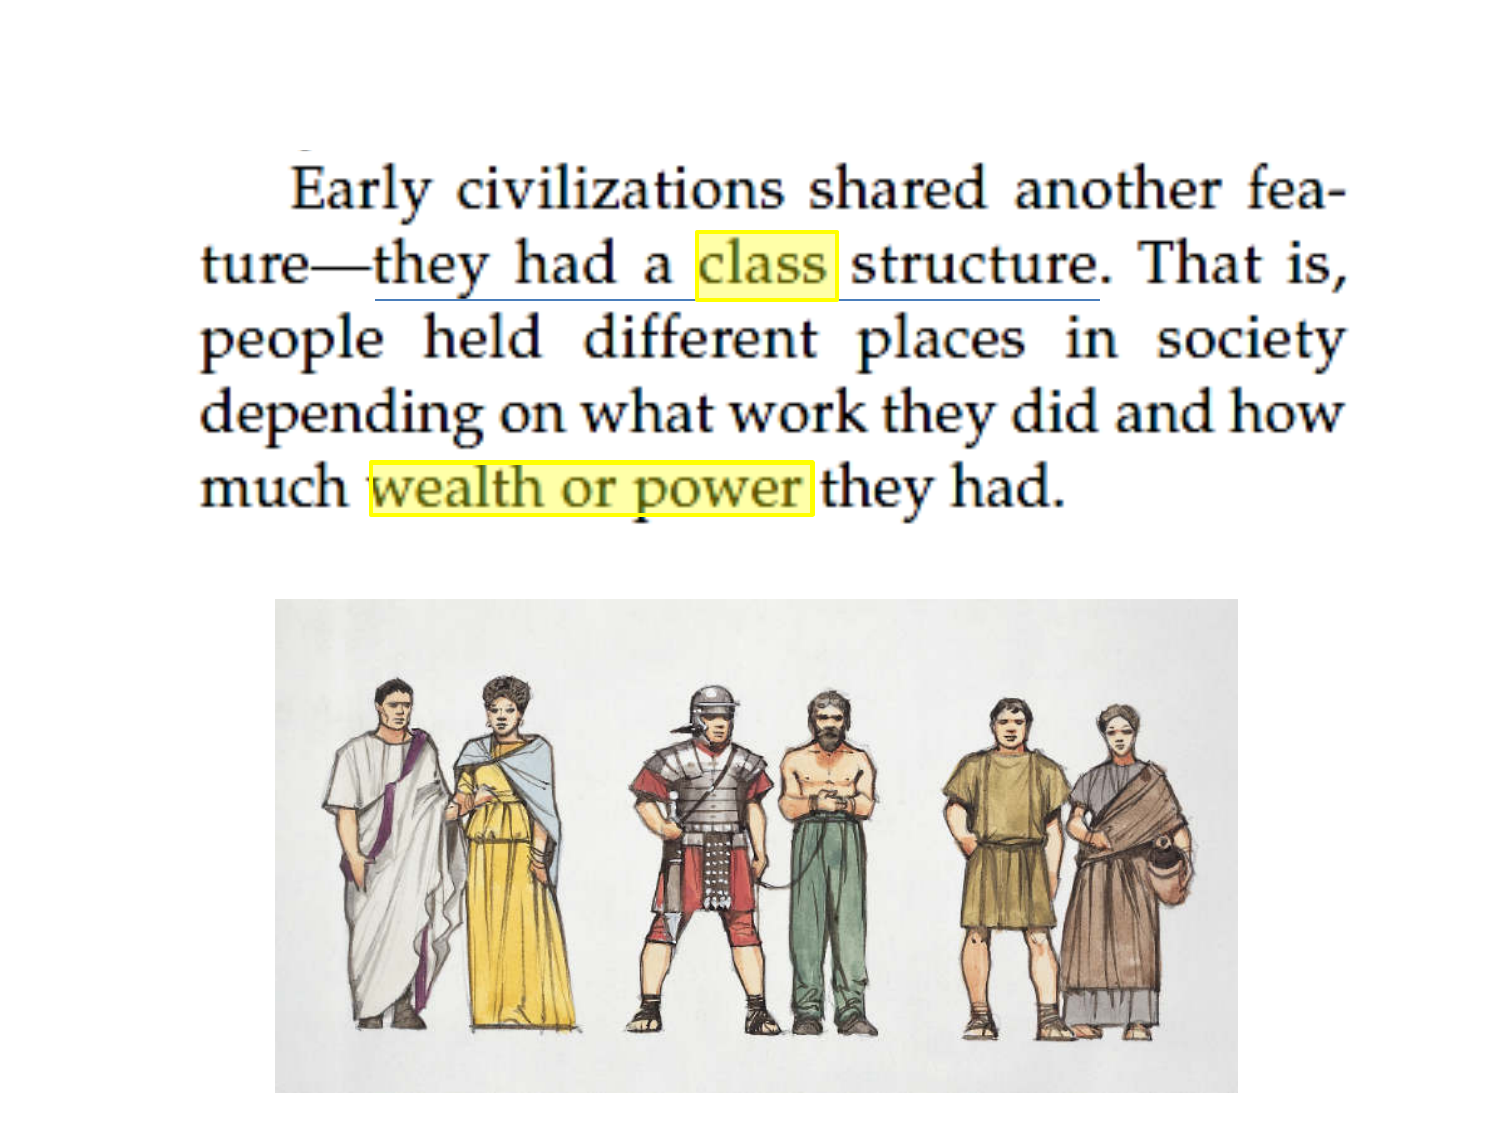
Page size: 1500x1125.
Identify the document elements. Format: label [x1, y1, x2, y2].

picture [274, 599, 1238, 1093]
picture [149, 149, 1397, 551]
